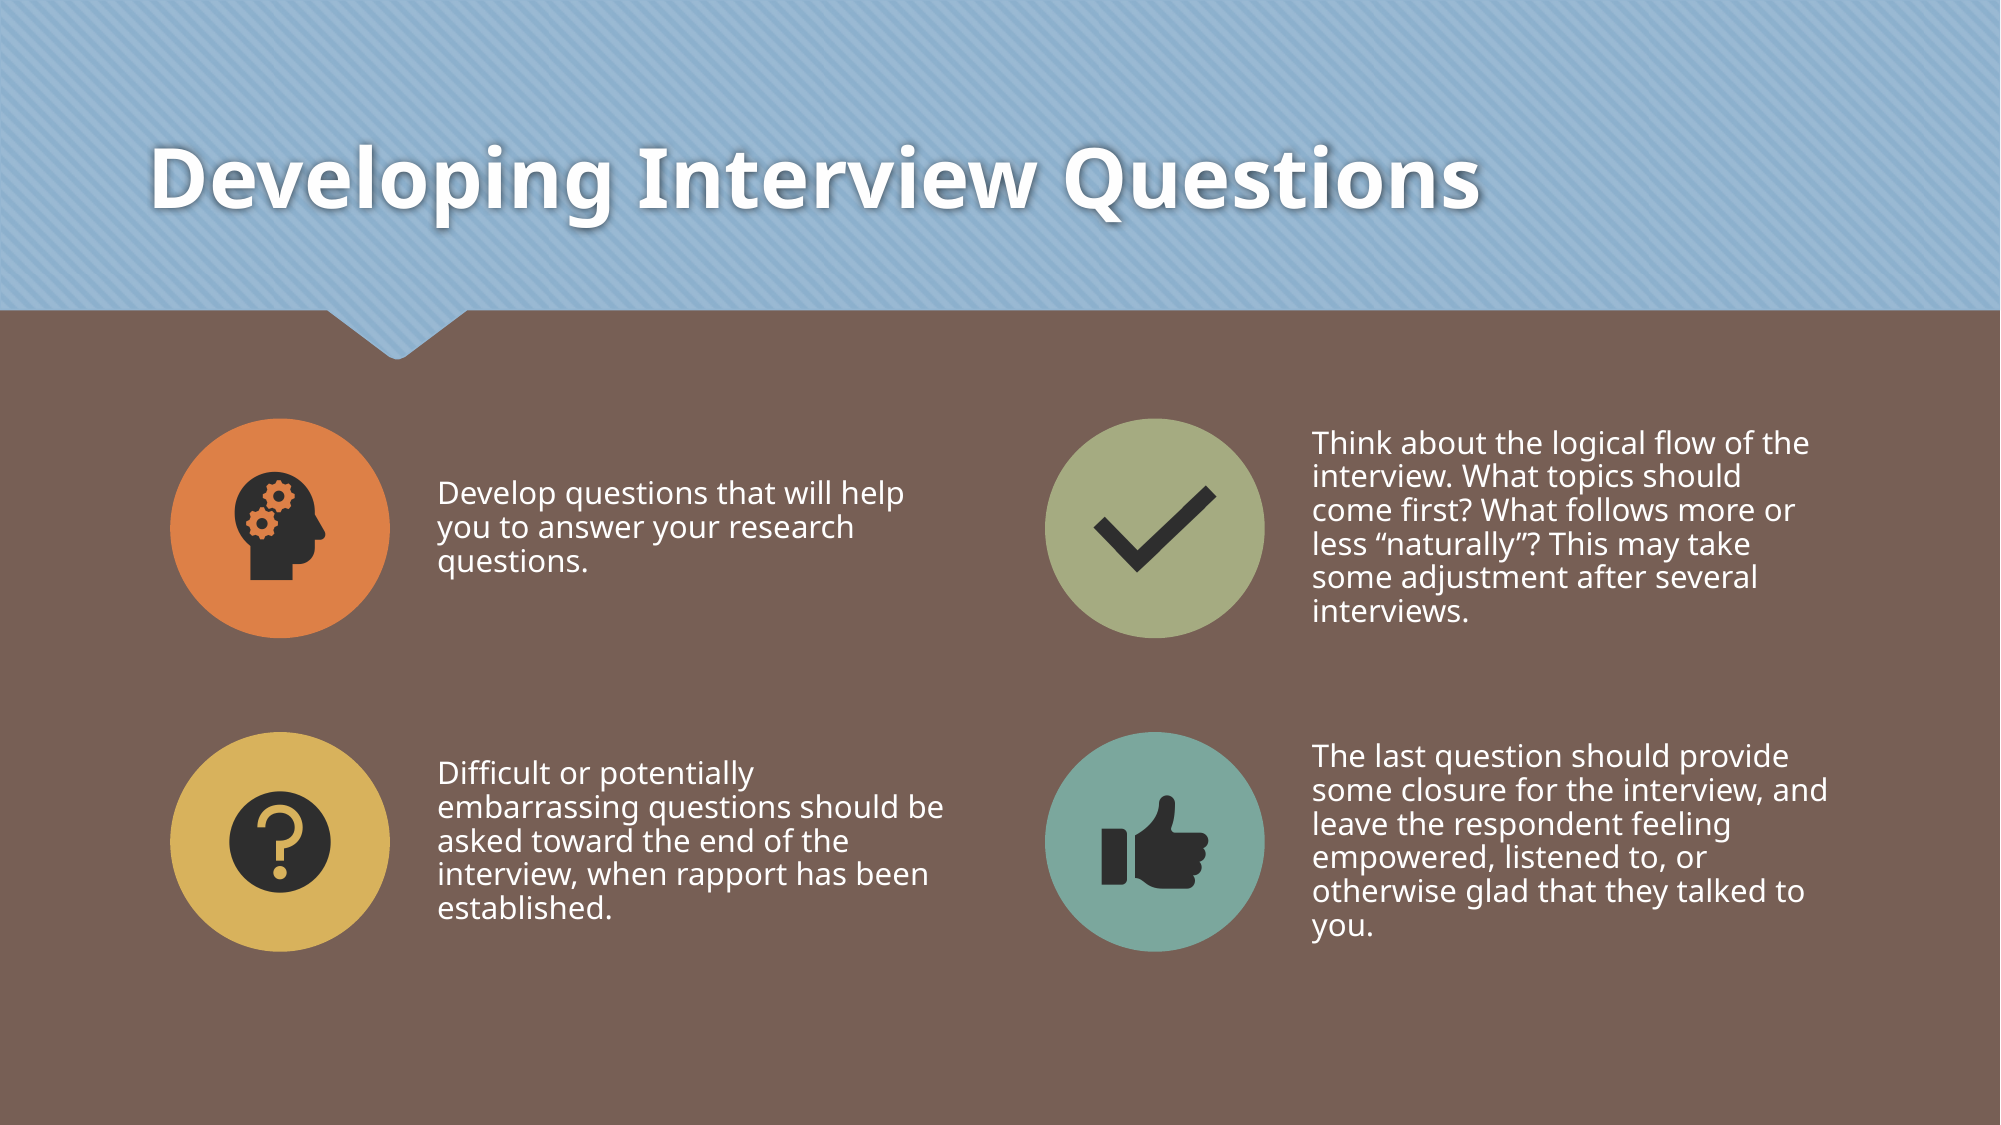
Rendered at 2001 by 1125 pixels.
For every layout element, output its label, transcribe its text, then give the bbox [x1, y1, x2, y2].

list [134, 408, 1866, 962]
title Developing Interview Questions [132, 73, 1868, 233]
